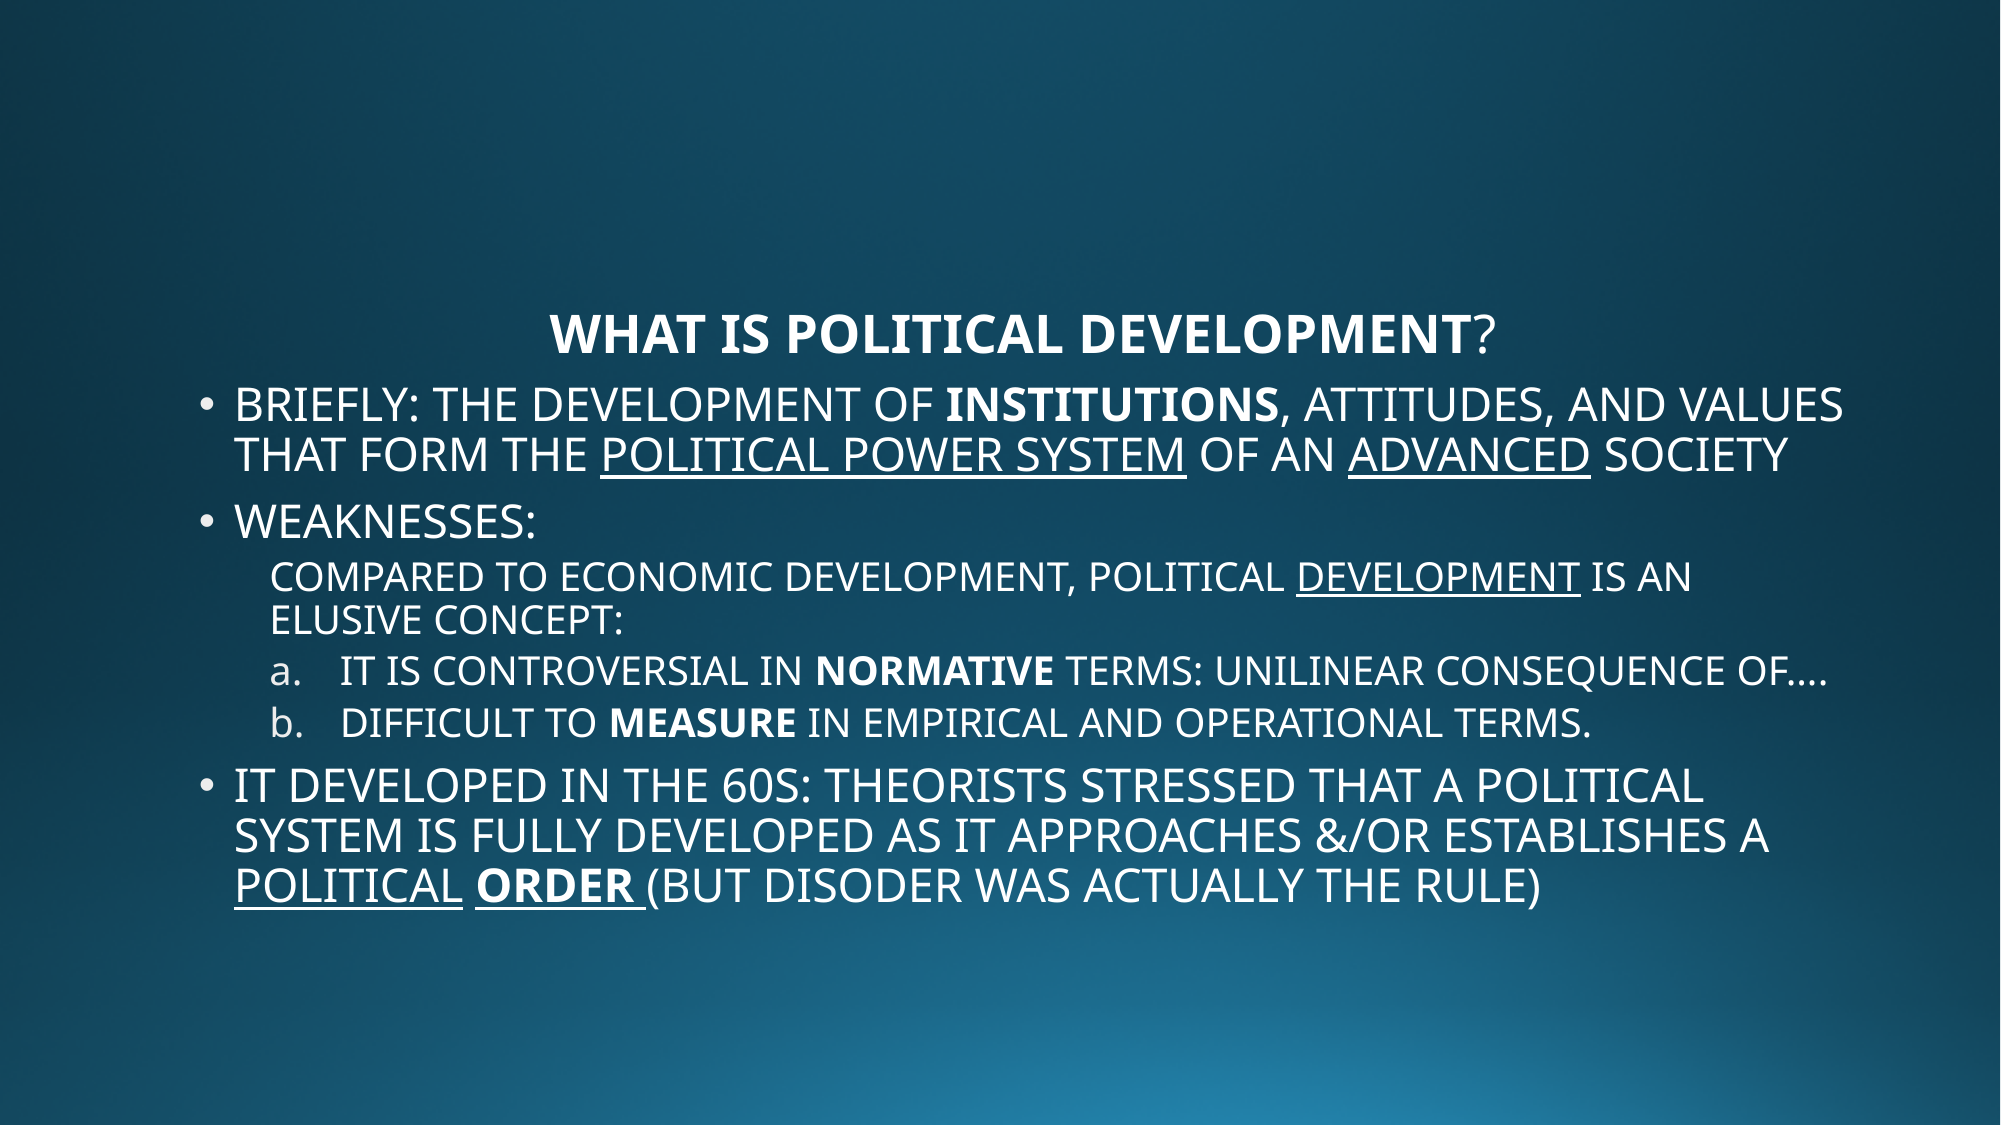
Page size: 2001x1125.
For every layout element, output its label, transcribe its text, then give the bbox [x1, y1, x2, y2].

list WHAT IS POLITICAL DEVELOPMENT? BRIEFLY: THE DEVELOPMENT OF INSTITUTIONS, ATTITUDES, AND VALUES THAT FORM THE POLITICAL POWER SYSTEM OF AN ADVANCED SOCIETY WEAKNESSES: COMPARED TO ECONOMIC DEVEL­OPMENT, POLITICAL DEVELOPMENT IS AN ELUSIVE CONCEPT: IT IS CONTROVERSIAL IN NORMATIVE TERMS: UNILINEAR CONSEQUENCE OF…. DIFFICULT TO MEASURE IN EMPIRICAL AND OPERATIONAL TERMS. IT DEVELOPED IN THE 60S: THEORISTS STRESSED THAT A POLITICAL SYSTEM IS FULLY DEVELOPED AS IT APPROACHES &/OR ESTABLISHES A POLITICAL ORDER (BUT DISODER WAS ACTUALLY THE RULE) [183, 299, 1863, 1014]
picture [0, 0, 2001, 1125]
